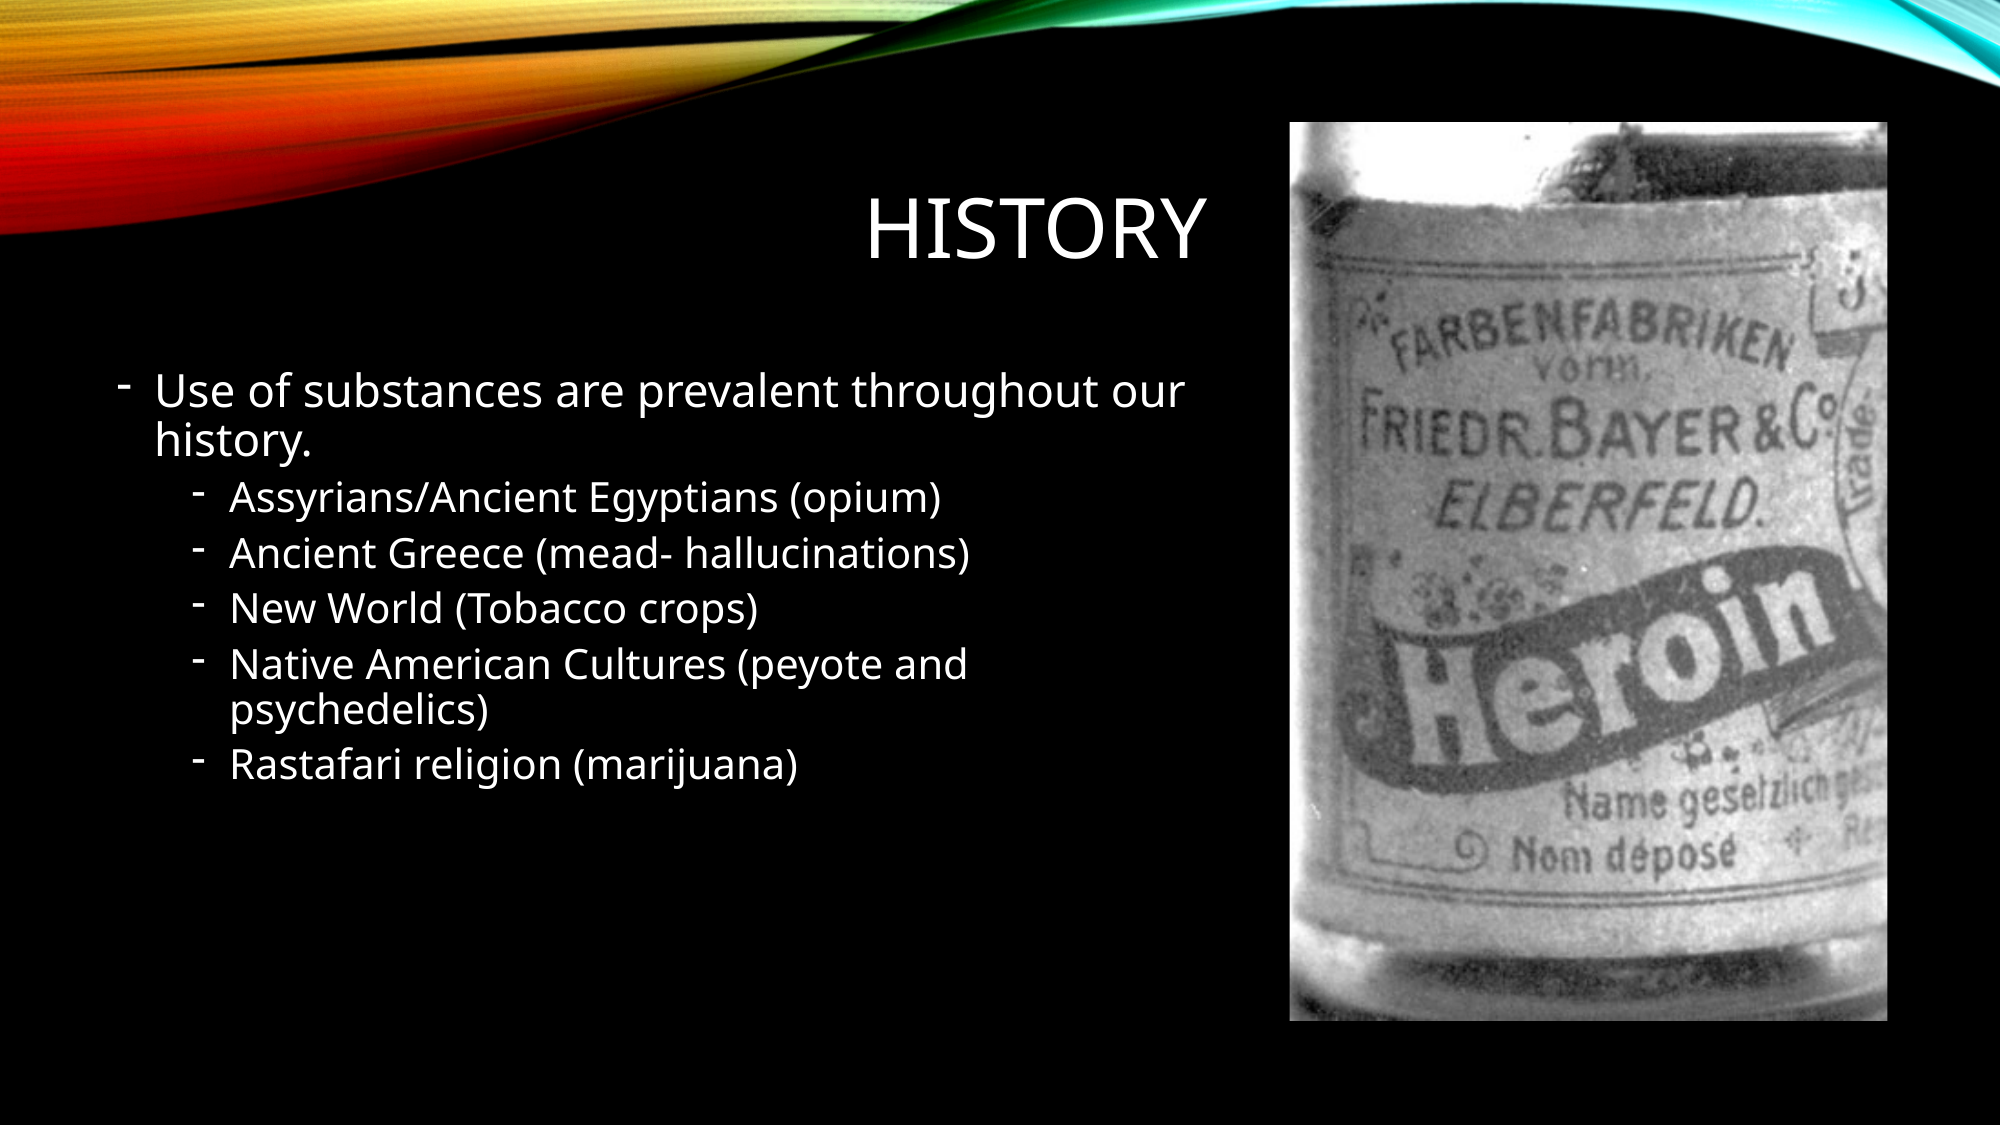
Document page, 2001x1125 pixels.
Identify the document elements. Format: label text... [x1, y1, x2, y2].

title History [101, 125, 1223, 338]
picture [0, 0, 2000, 1021]
list Use of substances are prevalent throughout our history. Assyrians/Ancient Egyptians (opium) Ancient Greece (mead- hallucinations) New World (Tobacco crops) Native American Cultures (peyote and psychedelics) Rastafari religion (marijuana) [101, 360, 1223, 1021]
